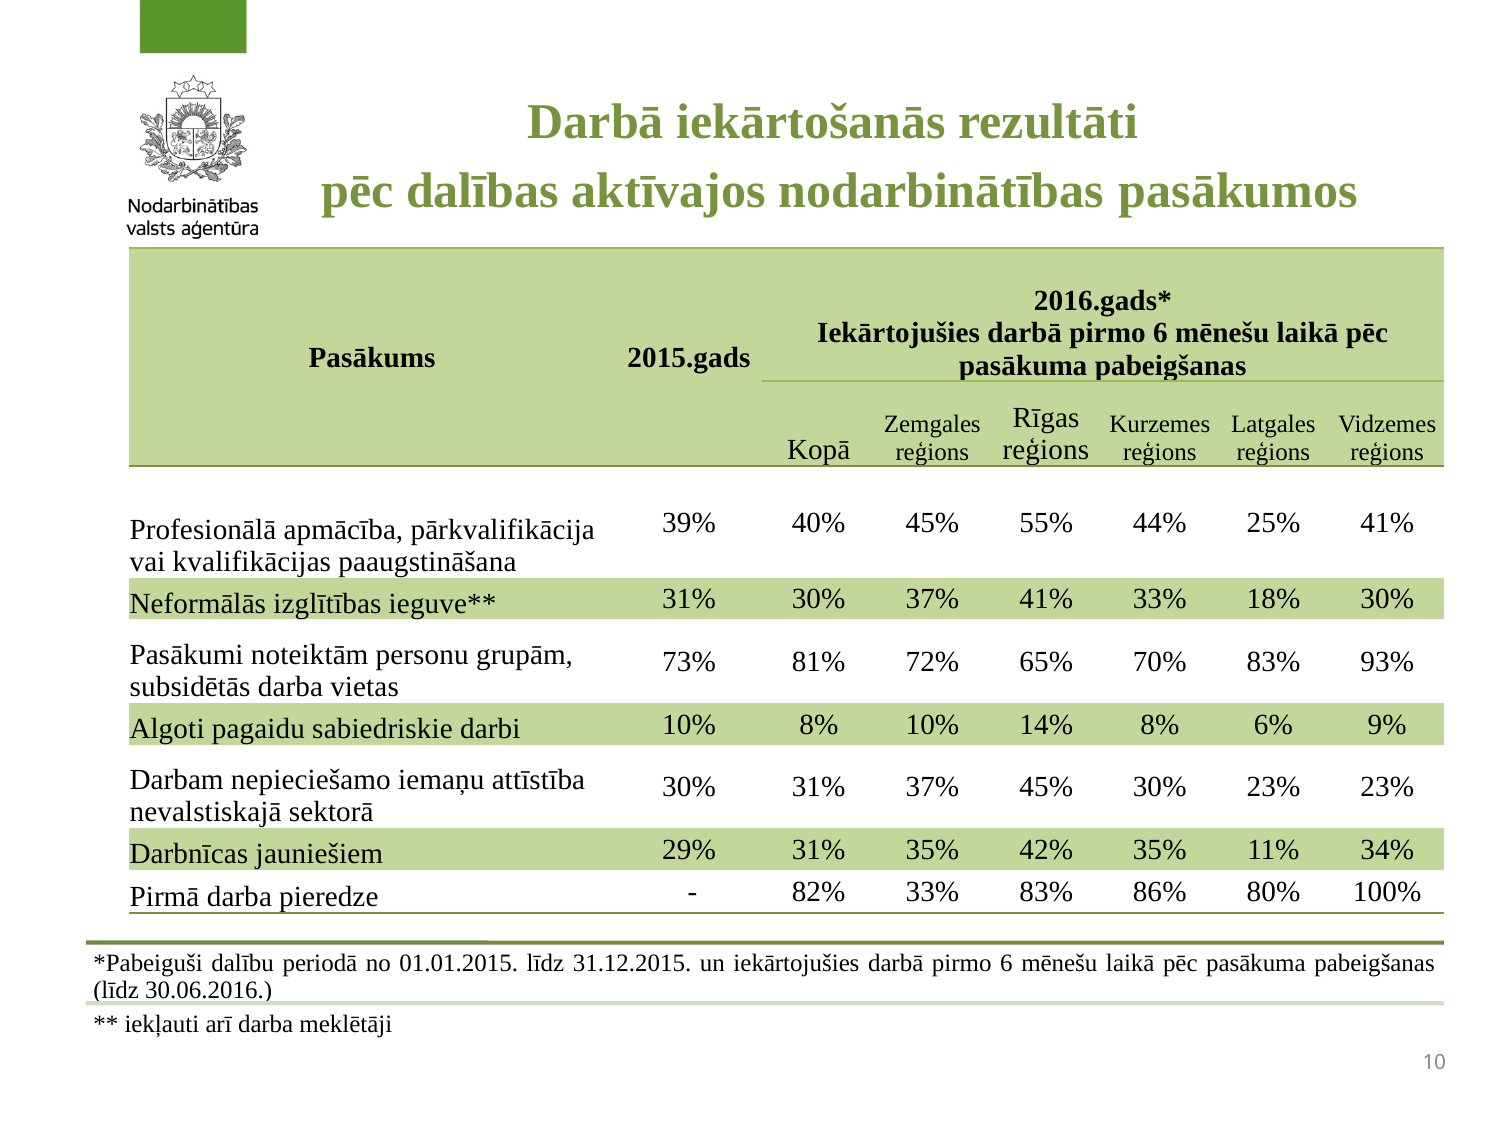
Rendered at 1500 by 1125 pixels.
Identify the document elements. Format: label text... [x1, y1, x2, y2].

table_cell Pirmā darba pieredze [129, 870, 616, 912]
table_cell 65% [989, 619, 1103, 703]
table_cell 35% [876, 828, 989, 870]
table_cell 37% [876, 745, 989, 828]
table_header 2016.gads* Iekārtojušies darbā pirmo 6 mēnešu laikā pēc pasākuma pabeigšanas [762, 249, 1444, 380]
table_cell 34% [1330, 828, 1444, 870]
table_cell Latgales reģions [1217, 382, 1330, 465]
table_cell 6% [1217, 703, 1330, 745]
table_cell 30% [1103, 745, 1217, 828]
table_cell 8% [1103, 703, 1217, 745]
table_cell Rīgas reģions [989, 382, 1103, 465]
table_cell 70% [1103, 619, 1217, 703]
table_cell 33% [1103, 578, 1217, 619]
table_cell 31% [762, 828, 876, 870]
table_cell Zemgales reģions [876, 382, 989, 465]
table_cell 23% [1217, 745, 1330, 828]
table_cell 40% [762, 467, 876, 578]
table_cell 73% [616, 619, 762, 703]
table_cell 100% [1330, 870, 1444, 912]
table_cell 8% [762, 703, 876, 745]
table_cell Neformālās izglītības ieguve** [129, 578, 616, 619]
table_cell 83% [989, 870, 1103, 912]
table_cell 9% [1330, 703, 1444, 745]
table_cell Kurzemes reģions [1103, 382, 1217, 465]
table_cell 81% [762, 619, 876, 703]
table_cell 10% [876, 703, 989, 745]
table_cell 86% [1103, 870, 1217, 912]
table_cell 31% [762, 745, 876, 828]
table_cell 45% [876, 467, 989, 578]
table_cell 55% [989, 467, 1103, 578]
table_cell Vidzemes reģions [1330, 382, 1444, 465]
table_cell 37% [876, 578, 989, 619]
slide_number 10 [1400, 1037, 1462, 1088]
table_cell Pasākumi noteiktām personu grupām, subsidētās darba vietas [129, 619, 616, 703]
table_cell 93% [1330, 619, 1444, 703]
table_cell 30% [1330, 578, 1444, 619]
table_cell Kopā [762, 382, 876, 465]
table_cell 82% [762, 870, 876, 912]
table_cell 41% [989, 578, 1103, 619]
table_header 2015.gads [616, 249, 762, 465]
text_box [85, 942, 1445, 1065]
table_cell 25% [1217, 467, 1330, 578]
table_cell Algoti pagaidu sabiedriskie darbi [129, 703, 616, 745]
picture [48, 0, 338, 321]
table_cell 41% [1330, 467, 1444, 578]
table_cell 30% [762, 578, 876, 619]
table_cell 14% [989, 703, 1103, 745]
table_cell 10% [616, 703, 762, 745]
table_cell 29% [616, 828, 762, 870]
table_cell Profesionālā apmācība, pārkvalifikācija vai kvalifikācijas paaugstināšana [129, 467, 616, 578]
table_cell 11% [1217, 828, 1330, 870]
table_cell 72% [876, 619, 989, 703]
table_cell 33% [876, 870, 989, 912]
table_header Pasākums [129, 249, 616, 465]
table_cell Darbam nepieciešamo iemaņu attīstība nevalstiskajā sektorā [129, 745, 616, 828]
table_cell 45% [989, 745, 1103, 828]
table_cell 39% [616, 467, 762, 578]
table_cell Darbnīcas jauniešiem [129, 828, 616, 870]
table_cell - [616, 870, 762, 912]
table_cell 83% [1217, 619, 1330, 703]
table_cell 18% [1217, 578, 1330, 619]
table_cell 44% [1103, 467, 1217, 578]
table_cell 31% [616, 578, 762, 619]
table_cell 30% [616, 745, 762, 828]
table_cell 23% [1330, 745, 1444, 828]
table_cell 80% [1217, 870, 1330, 912]
text_box Darbā iekārtošanās rezultāti pēc dalības aktīvajos nodarbinātības pasākumos [264, 31, 1416, 226]
table_cell 35% [1103, 828, 1217, 870]
table_cell 42% [989, 828, 1103, 870]
